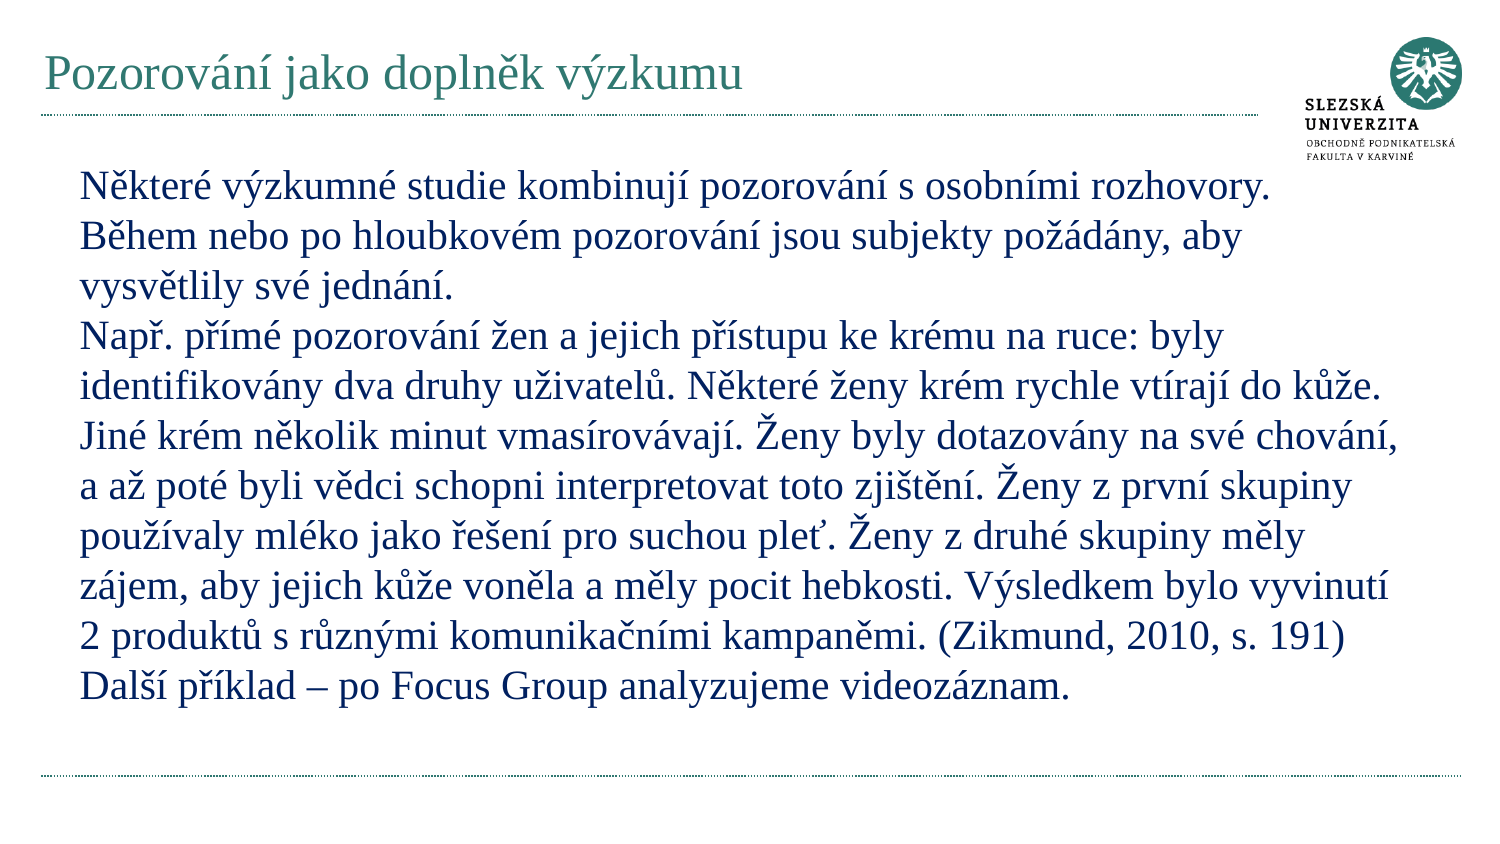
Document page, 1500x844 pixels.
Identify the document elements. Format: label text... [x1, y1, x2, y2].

title Pozorování jako doplněk výzkumu [29, 32, 963, 116]
picture [1305, 37, 1462, 160]
list Některé výzkumné studie kombinují pozorování s osobními rozhovory. Během nebo po hloubkovém pozorování jsou subjekty požádány, aby vysvětlily své jednání. Např. přímé pozorování žen a jejich přístupu ke krému na ruce: byly identifikovány dva druhy uživatelů. Některé ženy krém rychle vtírají do kůže. Jiné krém několik minut vmasírovávají. Ženy byly dotazovány na své chování, a až poté byli vědci schopni interpretovat toto zjištění. Ženy z první skupiny používaly mléko jako řešení pro suchou pleť. Ženy z druhé skupiny měly zájem, aby jejich kůže voněla a měly pocit hebkosti. Výsledkem bylo vyvinutí 2 produktů s různými komunikačními kampaněmi. (Zikmund, 2010, s. 191) Další příklad – po Focus Group analyzujeme videozáznam. [64, 150, 1424, 647]
